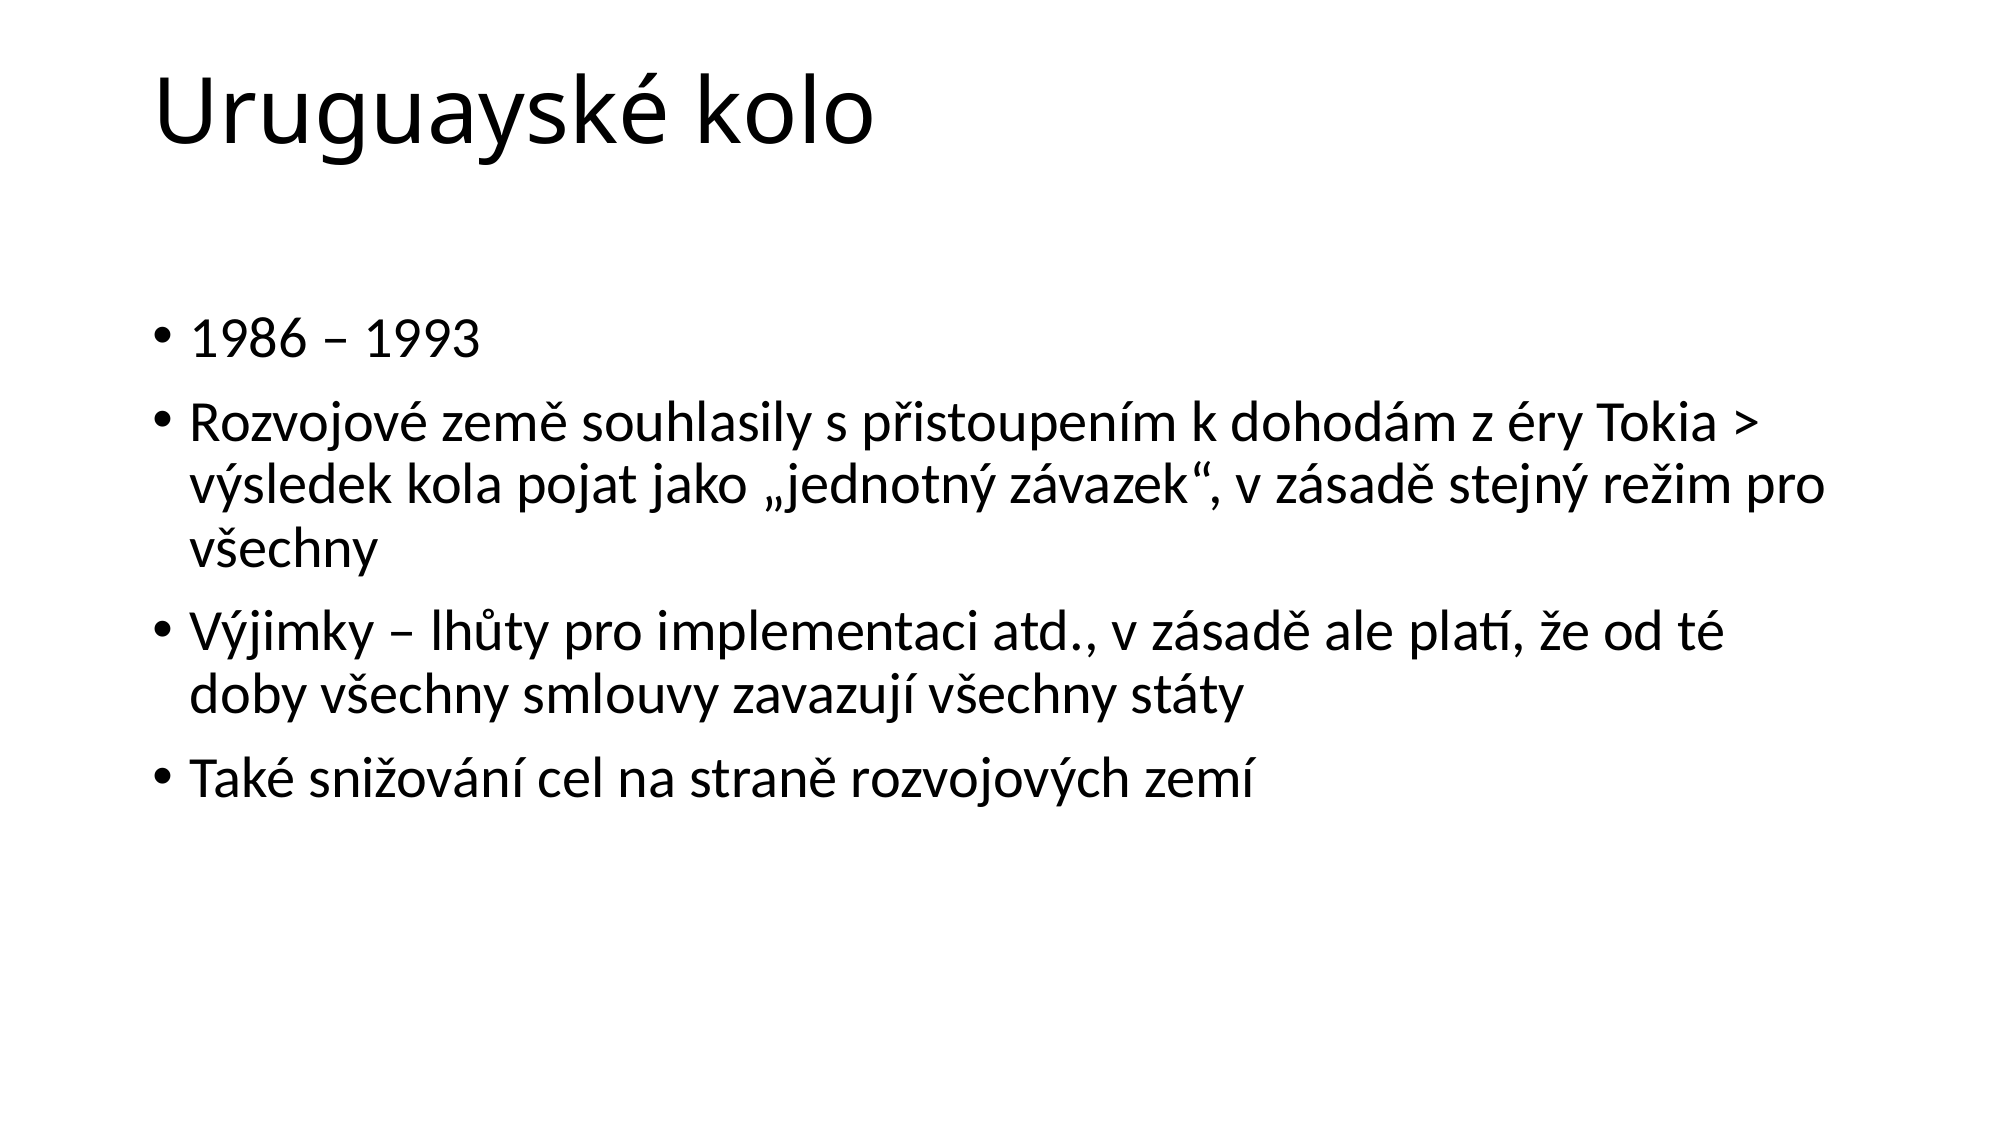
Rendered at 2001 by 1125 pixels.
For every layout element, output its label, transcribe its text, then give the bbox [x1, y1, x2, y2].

title Uruguayské kolo [137, 59, 1863, 278]
list 1986 – 1993 Rozvojové země souhlasily s přistoupením k dohodám z éry Tokia > výsledek kola pojat jako „jednotný závazek“, v zásadě stejný režim pro všechny Výjimky – lhůty pro implementaci atd., v zásadě ale platí, že od té doby všechny smlouvy zavazují všechny státy Také snižování cel na straně rozvojových zemí [137, 299, 1863, 1014]
